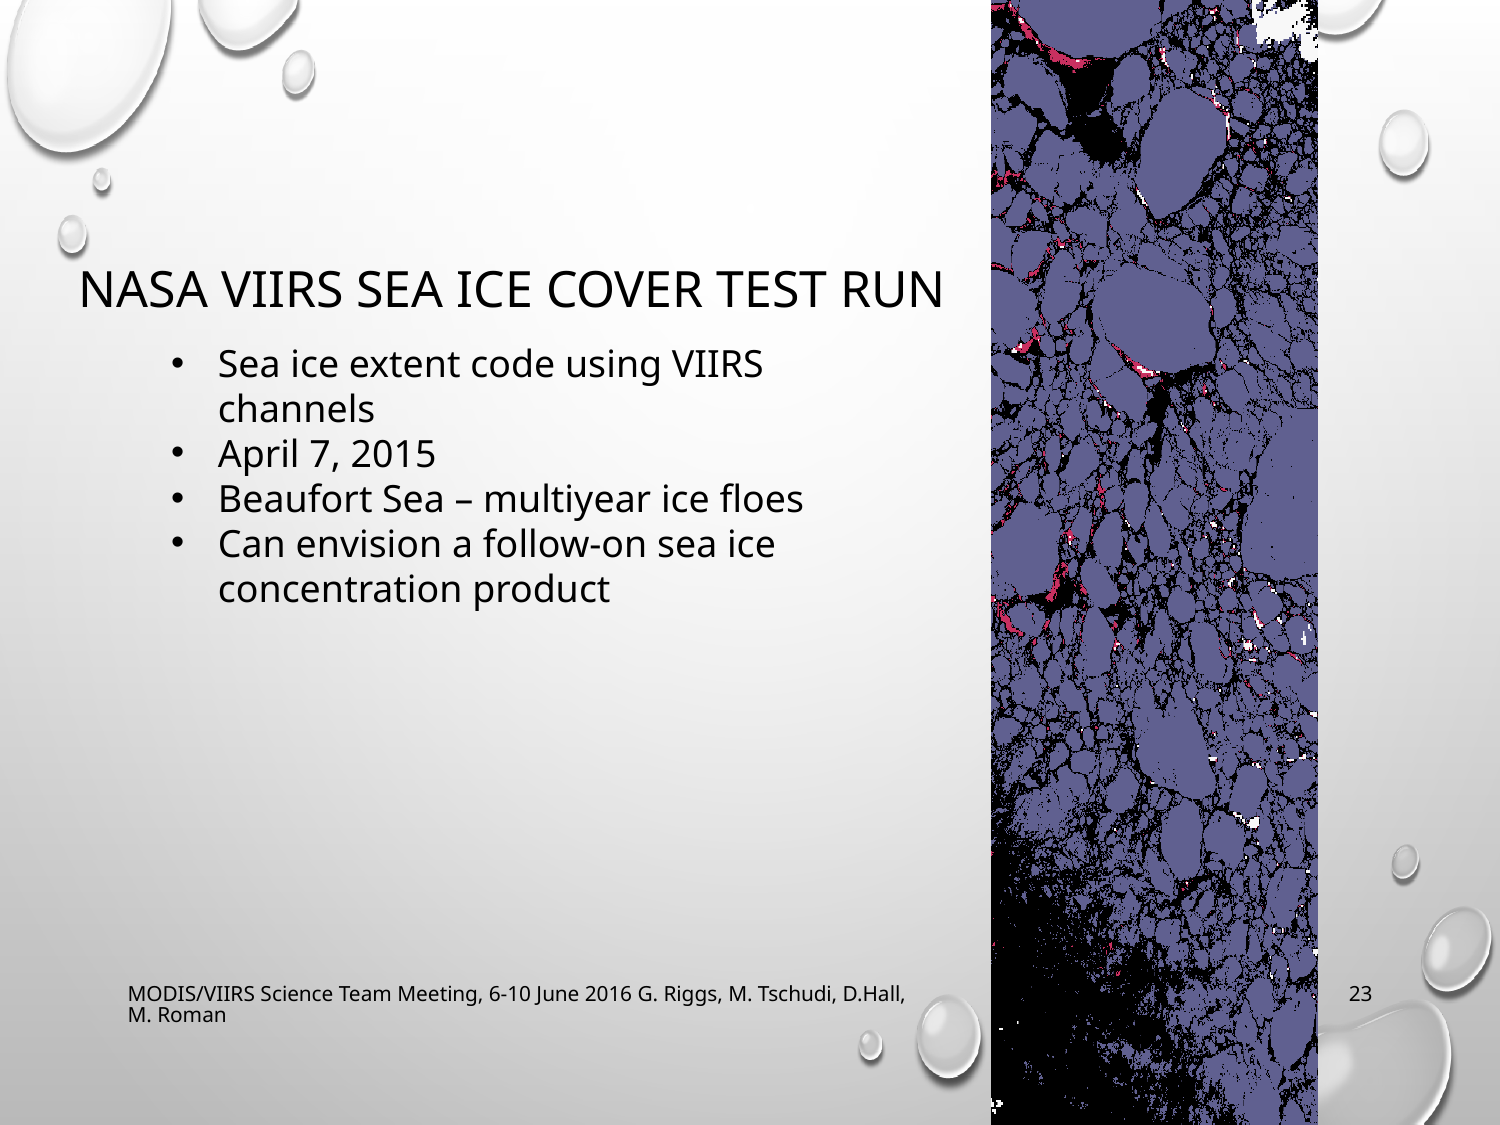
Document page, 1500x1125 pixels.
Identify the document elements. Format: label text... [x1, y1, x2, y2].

footer MODIS/VIIRS Science Team Meeting, 6-10 June 2016 G. Riggs, M. Tschudi, D.Hall, M. Roman [112, 965, 934, 1025]
picture [0, 0, 1500, 1125]
title NASa viirs sea ice cover test run [0, 195, 985, 388]
slide_number 23 [1323, 965, 1388, 1025]
text_box Sea ice extent code using VIIRS channels April 7, 2015 Beaufort Sea – multiyear ice floes Can envision a follow-on sea ice concentration product [156, 332, 890, 617]
